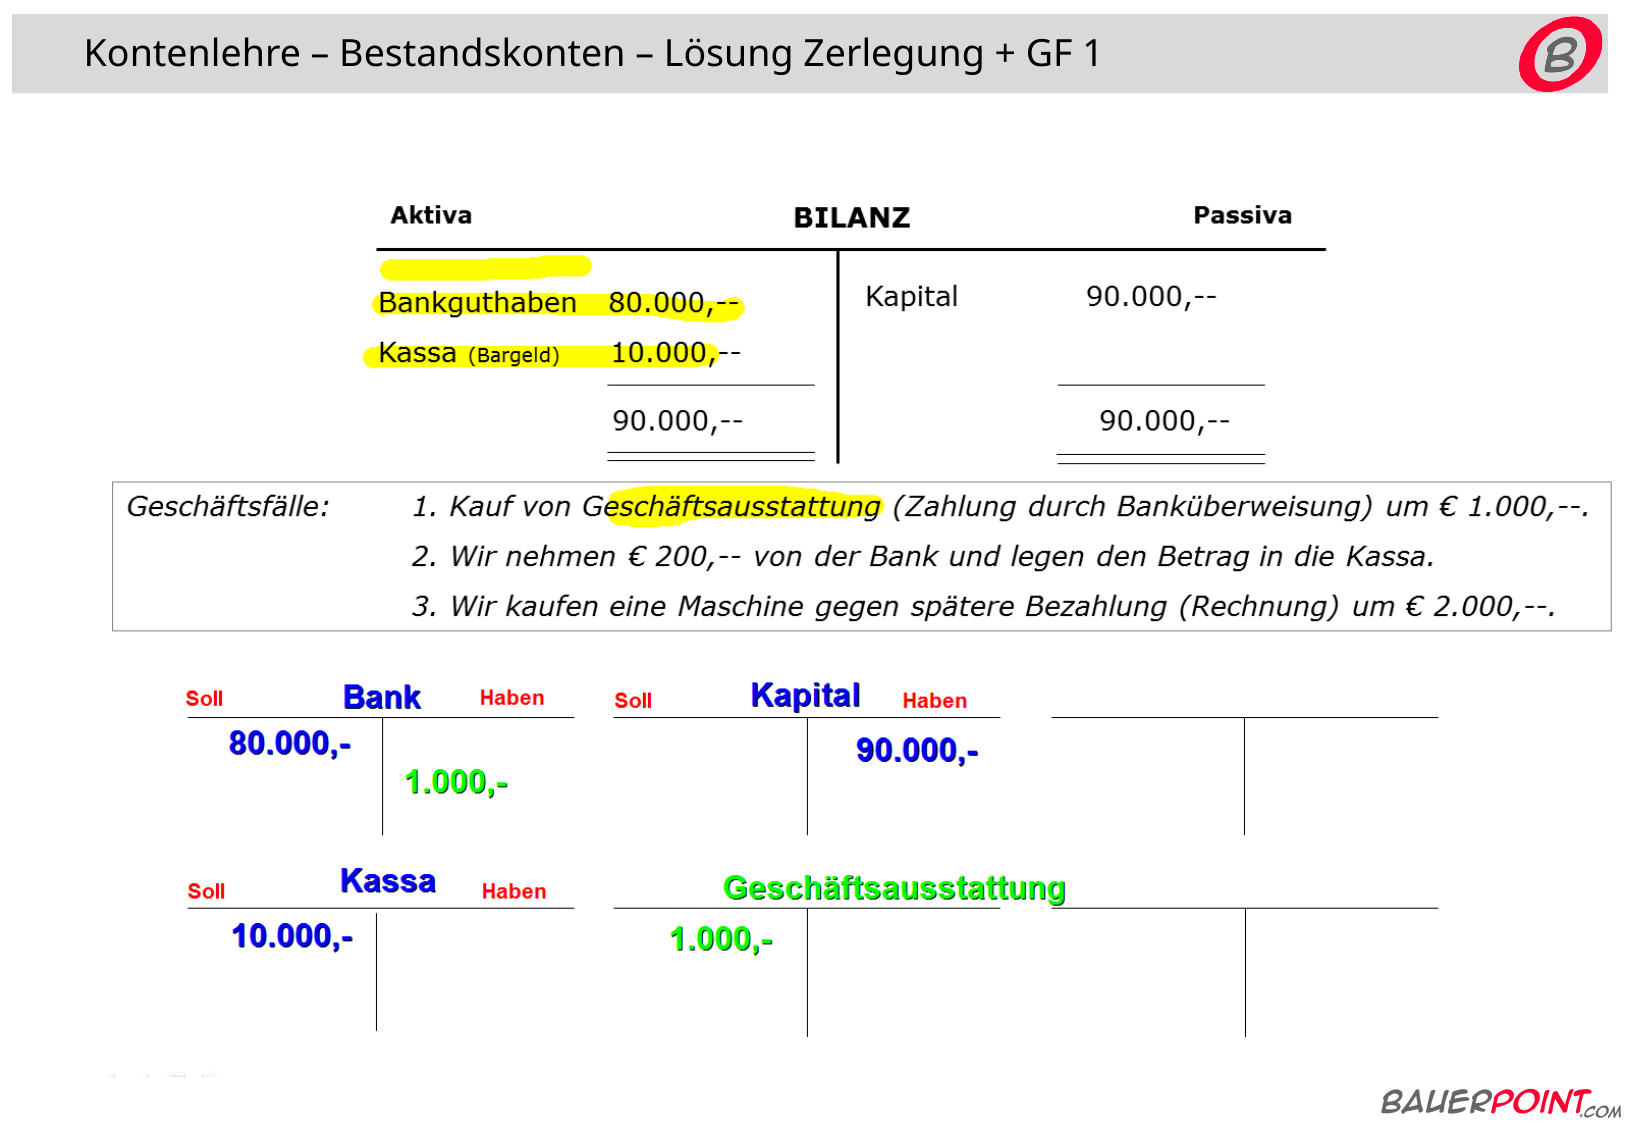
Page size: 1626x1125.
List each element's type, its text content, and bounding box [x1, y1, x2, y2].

picture [1511, 8, 1609, 102]
picture [106, 145, 1625, 1078]
text_box Kontenlehre – Bestandskonten – Lösung Zerlegung + GF 1 [68, 21, 1120, 82]
picture [1381, 1082, 1621, 1118]
